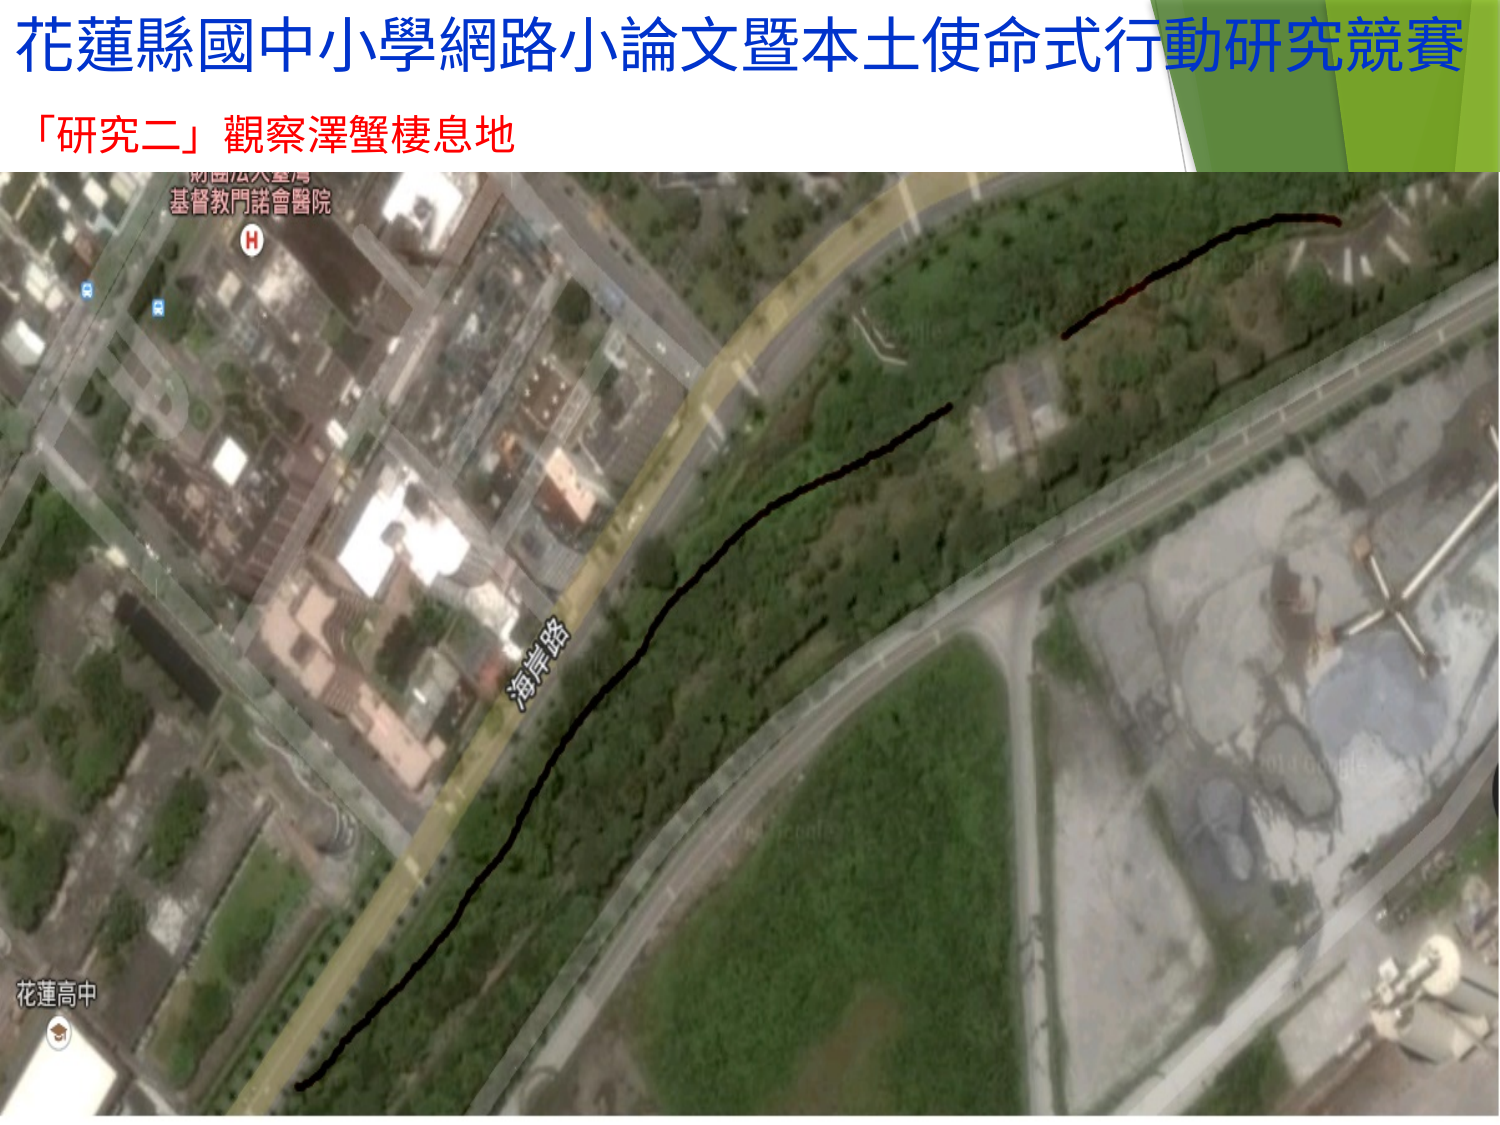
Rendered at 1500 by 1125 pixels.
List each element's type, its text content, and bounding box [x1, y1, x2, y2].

text_box 花蓮縣國中小學網路小論文暨本土使命式行動研究競賽 [0, 0, 1500, 88]
picture [0, 172, 1500, 1125]
text_box 「研究二」觀察澤蟹棲息地 [0, 101, 1182, 172]
